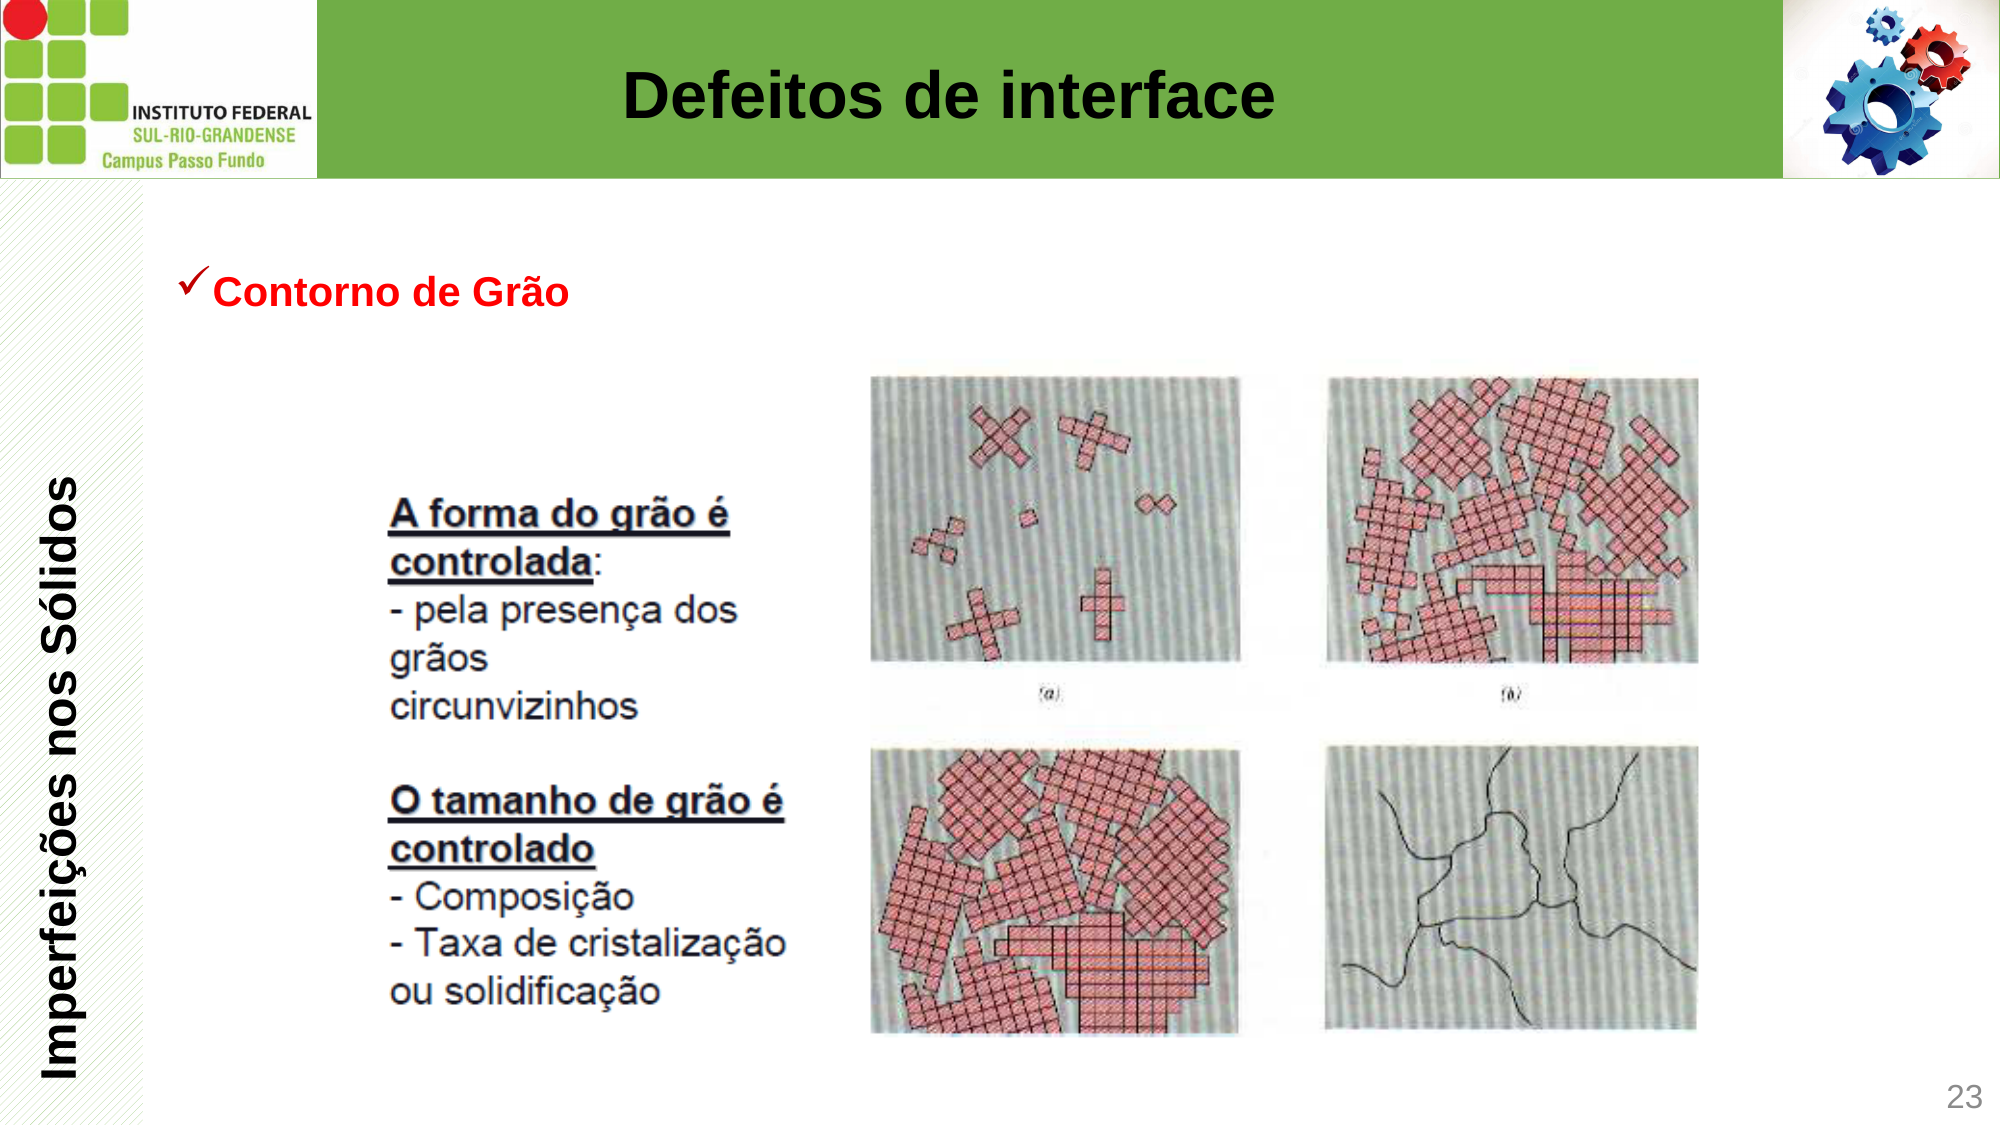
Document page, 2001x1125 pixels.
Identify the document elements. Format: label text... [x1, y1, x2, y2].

text_box Imperfeições nos Sólidos [18, 258, 110, 1097]
picture [365, 323, 1722, 1053]
picture [1783, 0, 1999, 178]
picture [0, 0, 317, 178]
title Defeitos de interface [607, 23, 1549, 171]
text_box Contorno de Grão [160, 232, 1616, 323]
slide_number 23 [1548, 1065, 1999, 1125]
